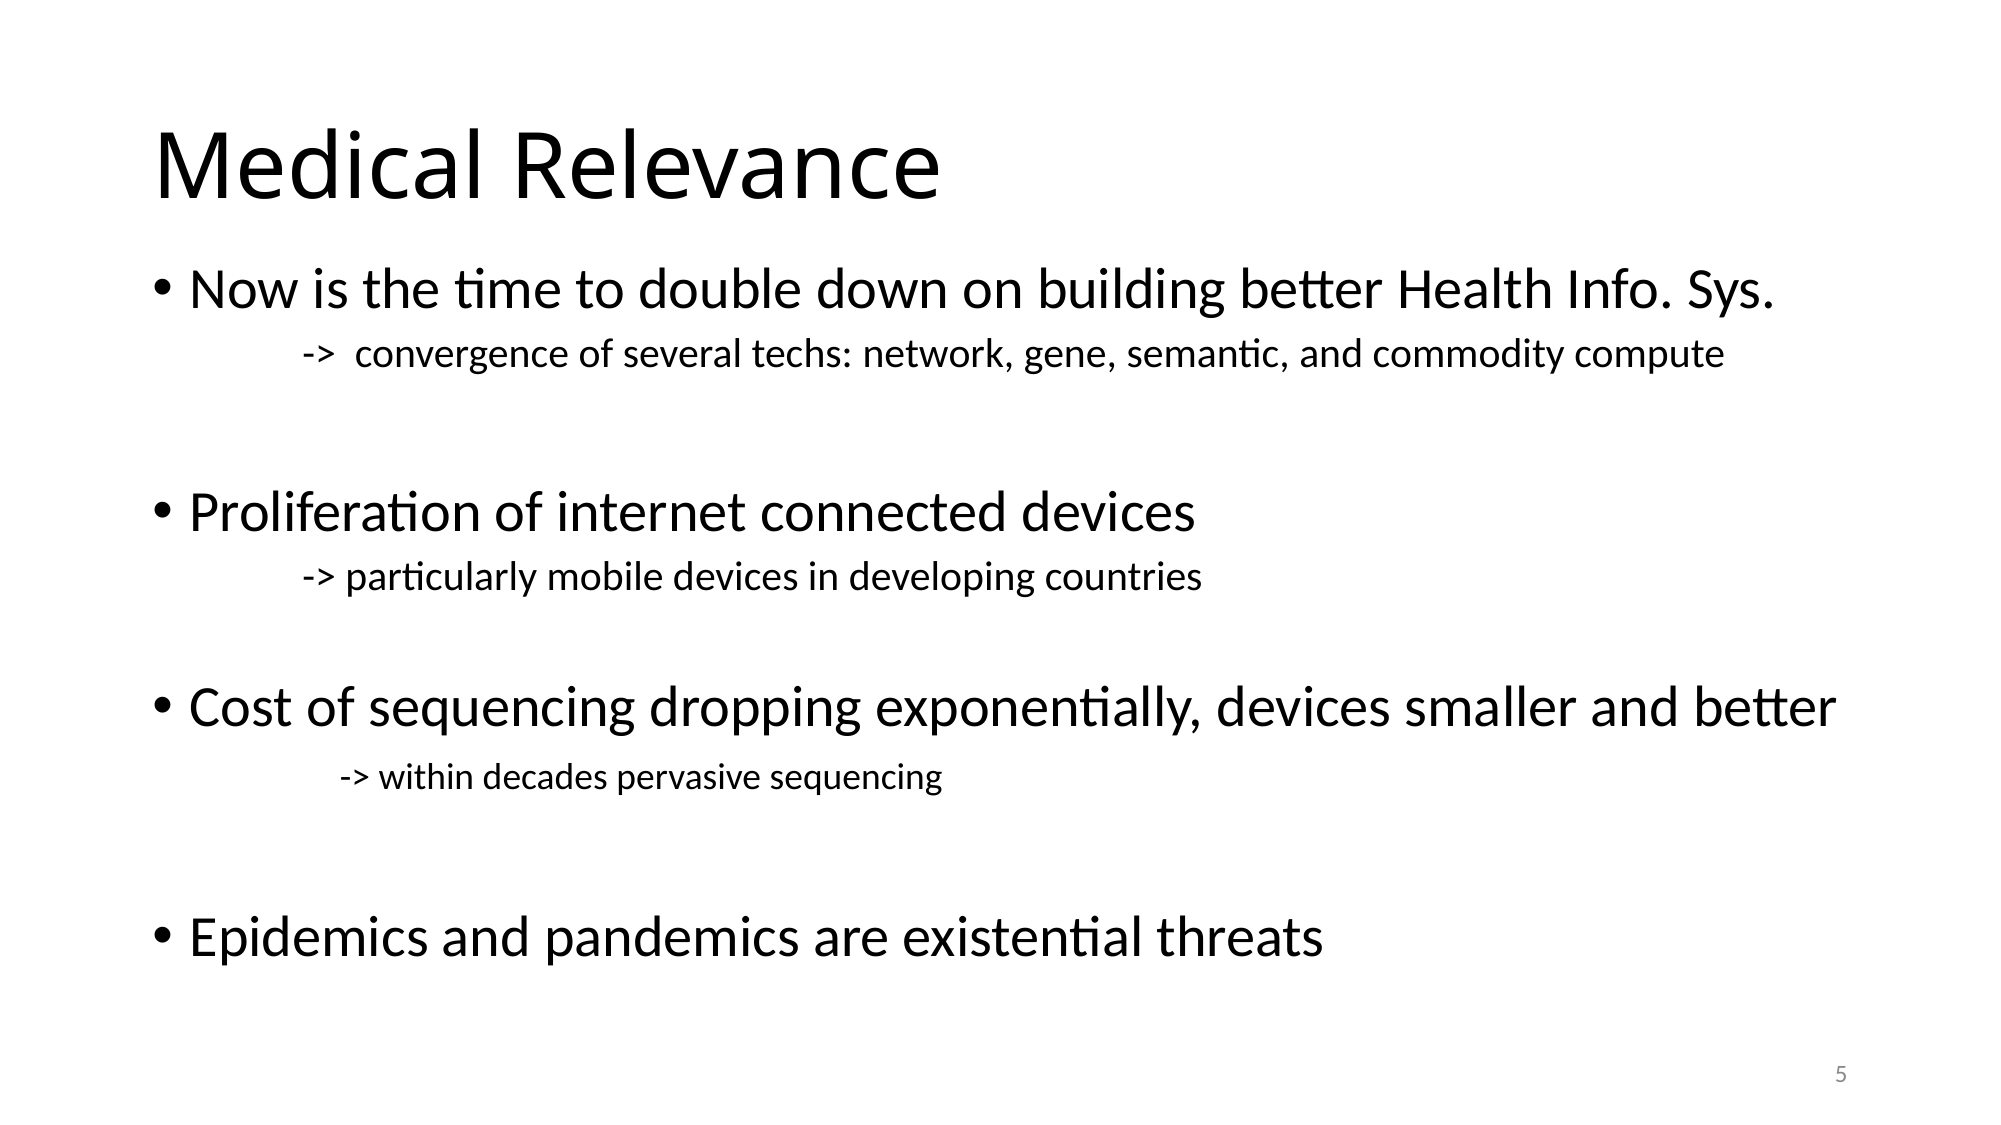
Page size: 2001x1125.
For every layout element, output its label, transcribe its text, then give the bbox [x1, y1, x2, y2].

slide_number 5 [1412, 1042, 1863, 1103]
list Now is the time to double down on building better Health Info. Sys. -> convergence of several techs: network, gene, semantic, and commodity compute Proliferation of internet connected devices -> particularly mobile devices in developing countries Cost of sequencing dropping exponentially, devices smaller and better -> within decades pervasive sequencing Epidemics and pandemics are existential threats [137, 251, 1863, 1014]
title Medical Relevance [137, 59, 1863, 251]
